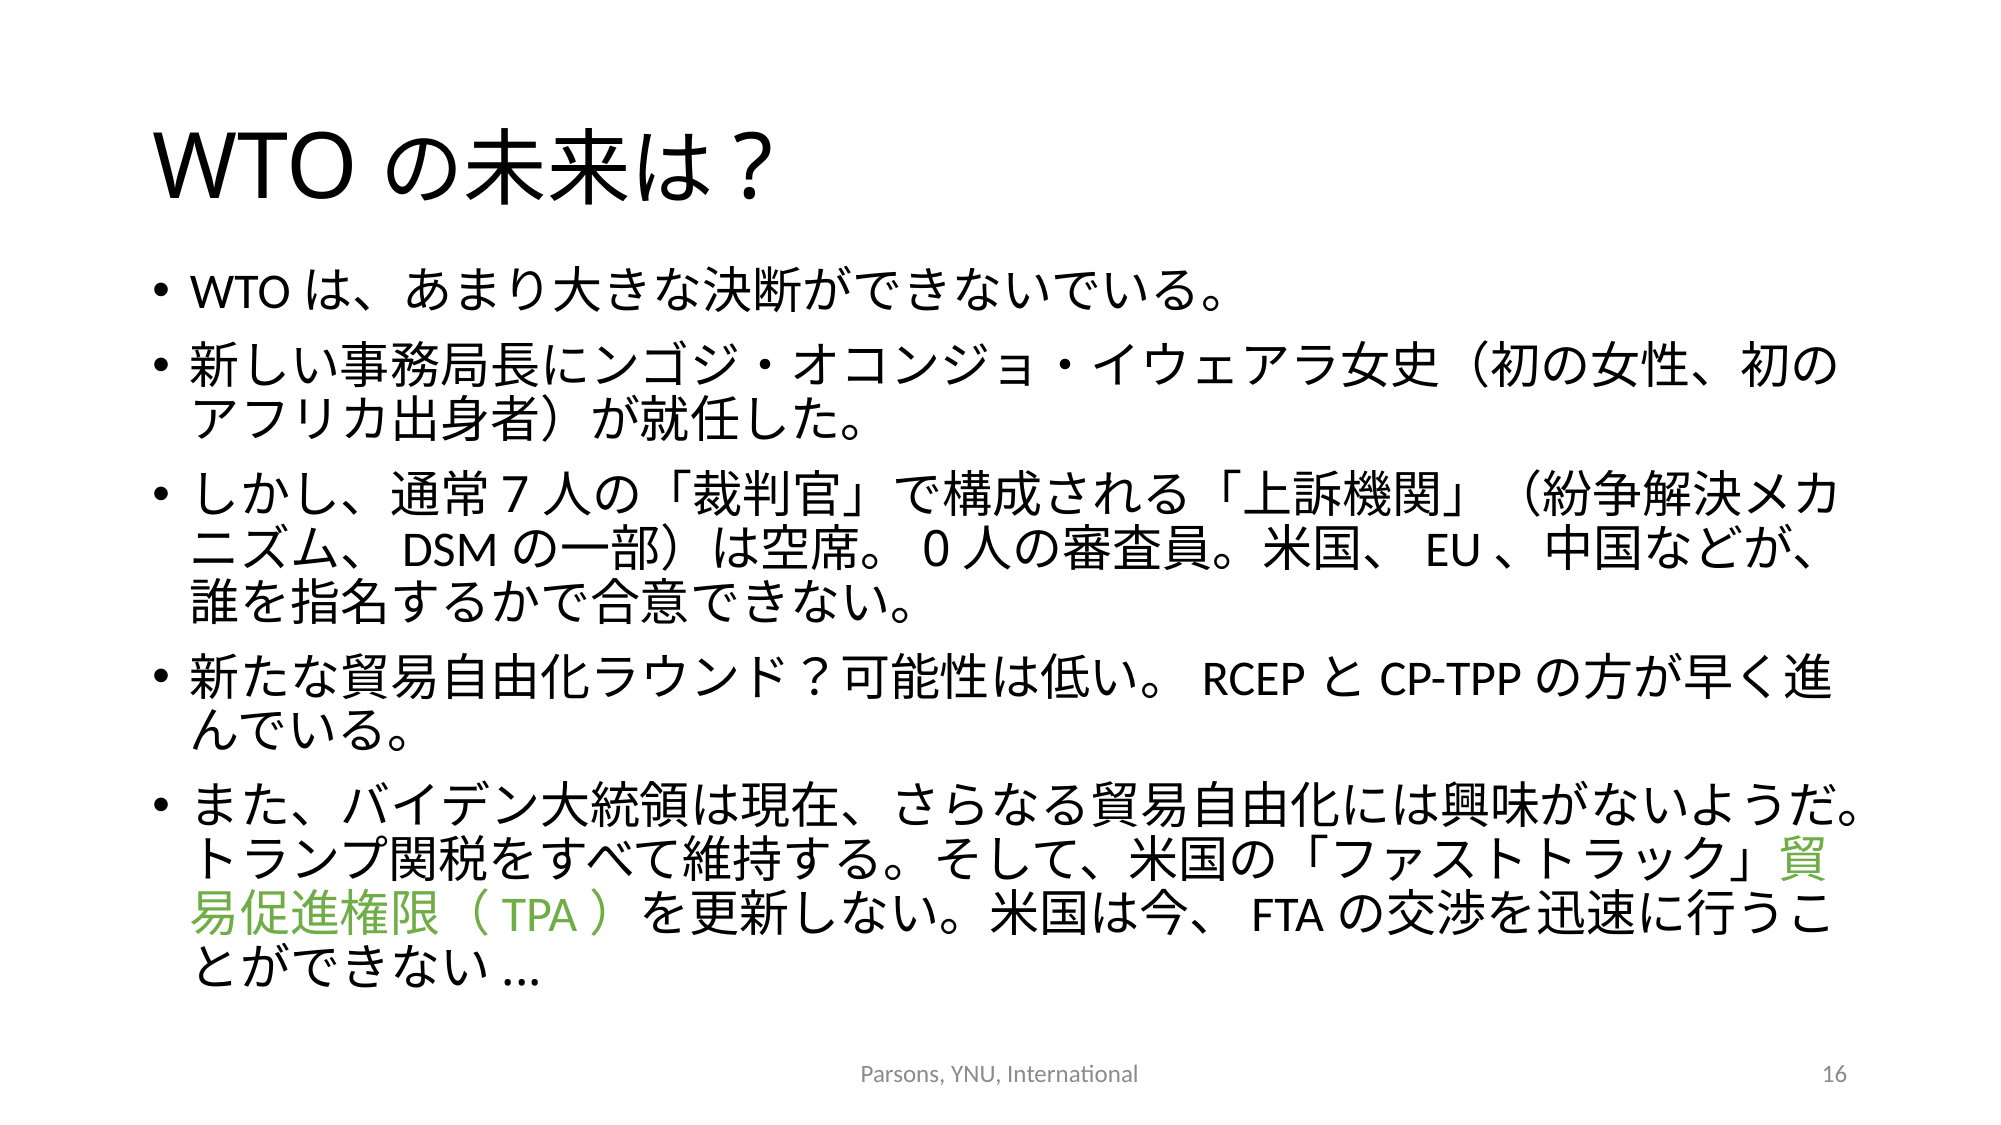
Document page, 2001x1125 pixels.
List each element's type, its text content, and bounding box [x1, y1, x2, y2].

footer Parsons, YNU, International [662, 1042, 1338, 1103]
list WTOは、あまり大きな決断ができないでいる。 新しい事務局長にンゴジ・オコンジョ・イウェアラ女史（初の女性、初のアフリカ出身者）が就任した。 しかし、通常7人の「裁判官」で構成される「上訴機関」（紛争解決メカニズム、DSMの一部）は空席。0人の審査員。米国、EU、中国などが、誰を指名するかで合意できない。 新たな貿易自由化ラウンド？可能性は低い。RCEPとCP-TPPの方が早く進んでいる。 また、バイデン大統領は現在、さらなる貿易自由化には興味がないようだ。トランプ関税をすべて維持する。そして、米国の「ファストトラック」貿易促進権限（TPA）を更新しない。米国は今、FTAの交渉を迅速に行うことができない... [137, 257, 1863, 1014]
title WTOの未来は? [137, 59, 1863, 257]
slide_number 16 [1412, 1042, 1863, 1103]
